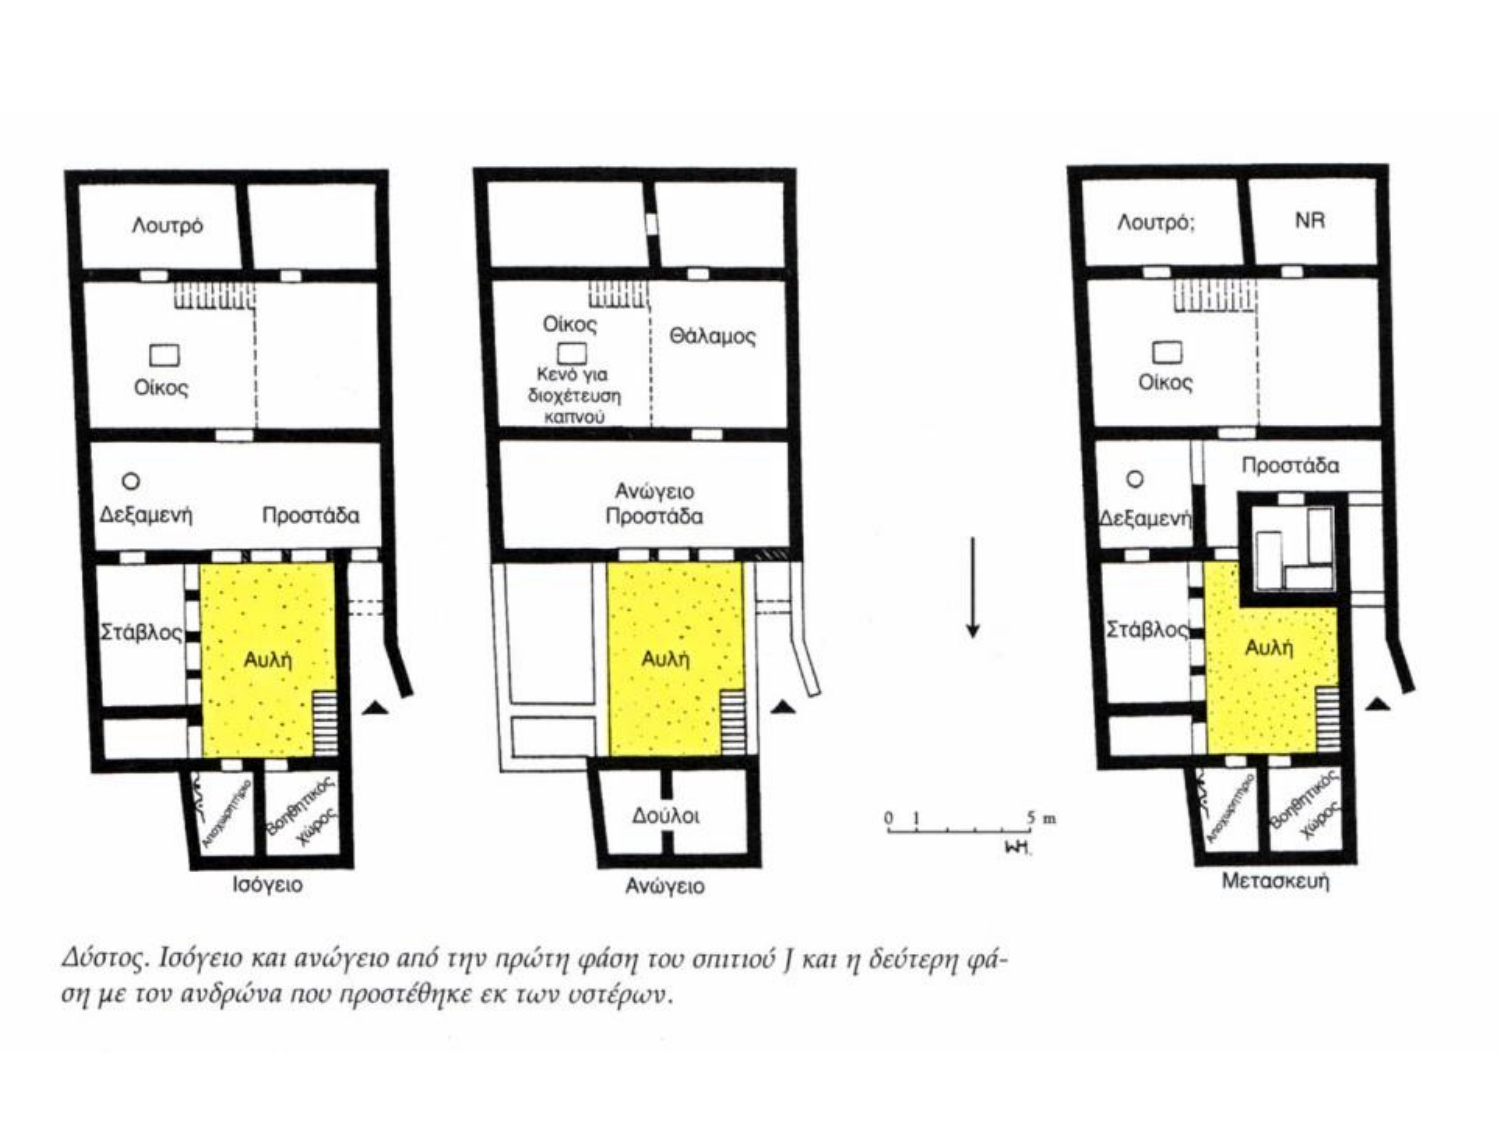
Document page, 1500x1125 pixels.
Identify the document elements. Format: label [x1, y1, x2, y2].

picture [0, 112, 1500, 1053]
